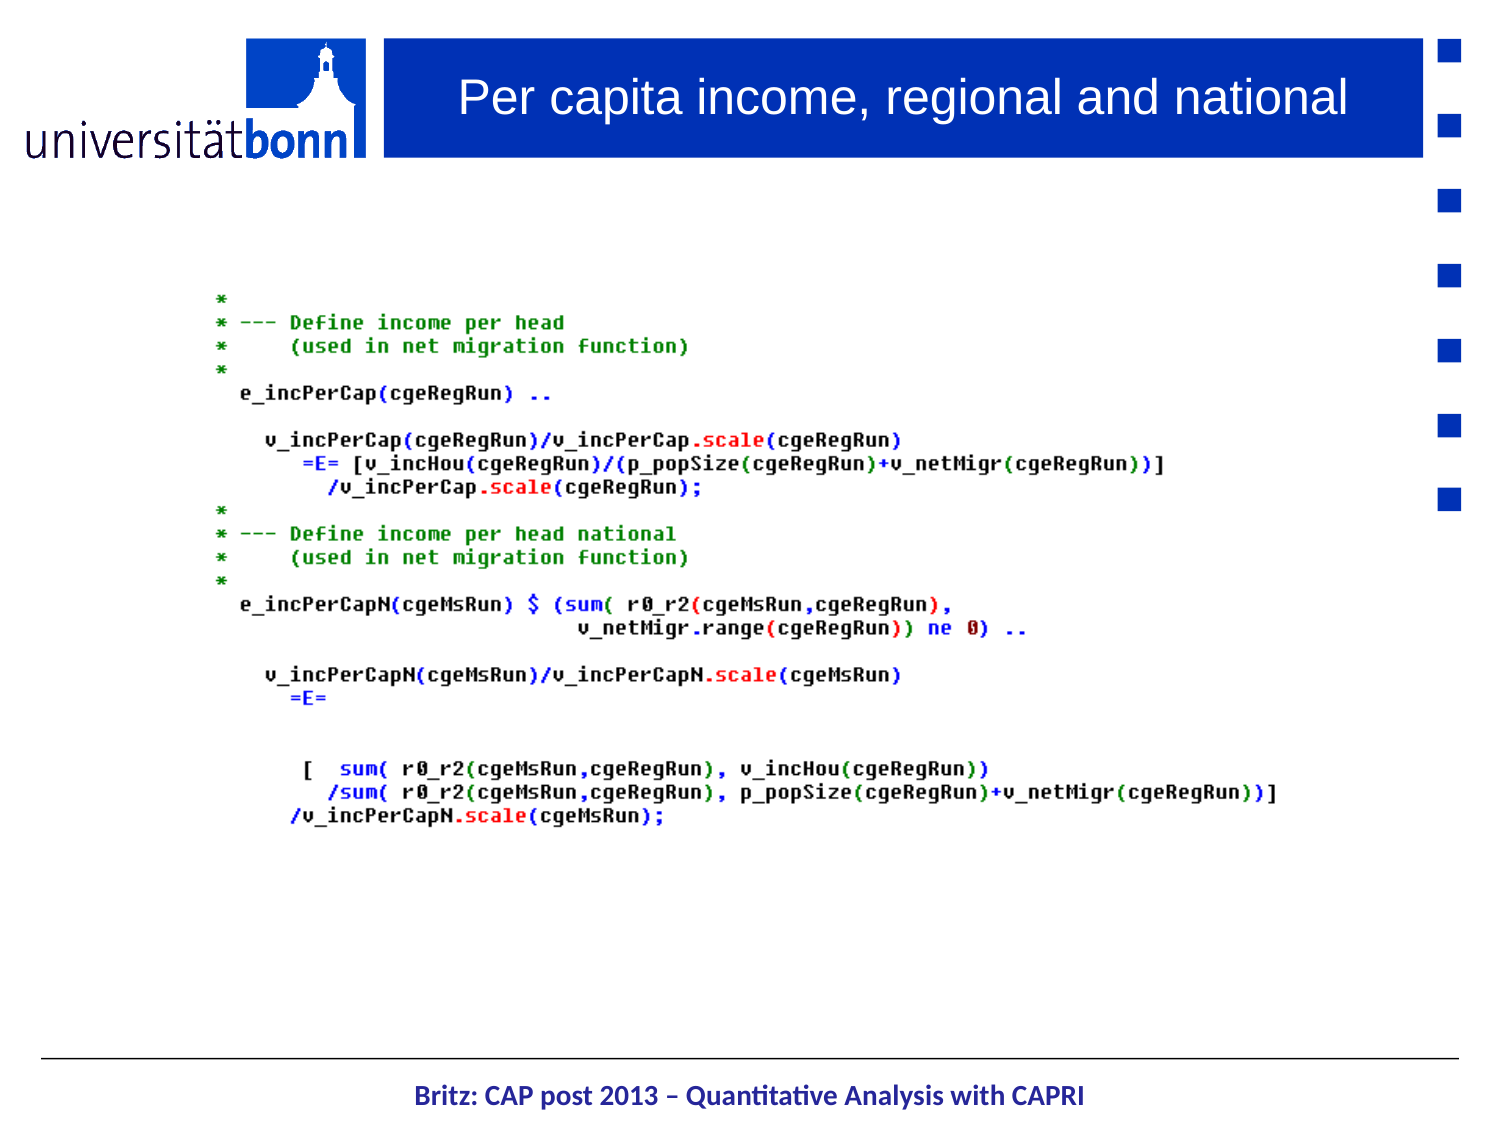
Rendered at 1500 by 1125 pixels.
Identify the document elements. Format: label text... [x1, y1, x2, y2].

footer Britz: CAP post 2013 – Quantitative Analysis with CAPRI [40, 1070, 1460, 1107]
picture [24, 36, 368, 160]
picture [210, 278, 1289, 847]
title Per capita income, regional and national [383, 38, 1424, 158]
